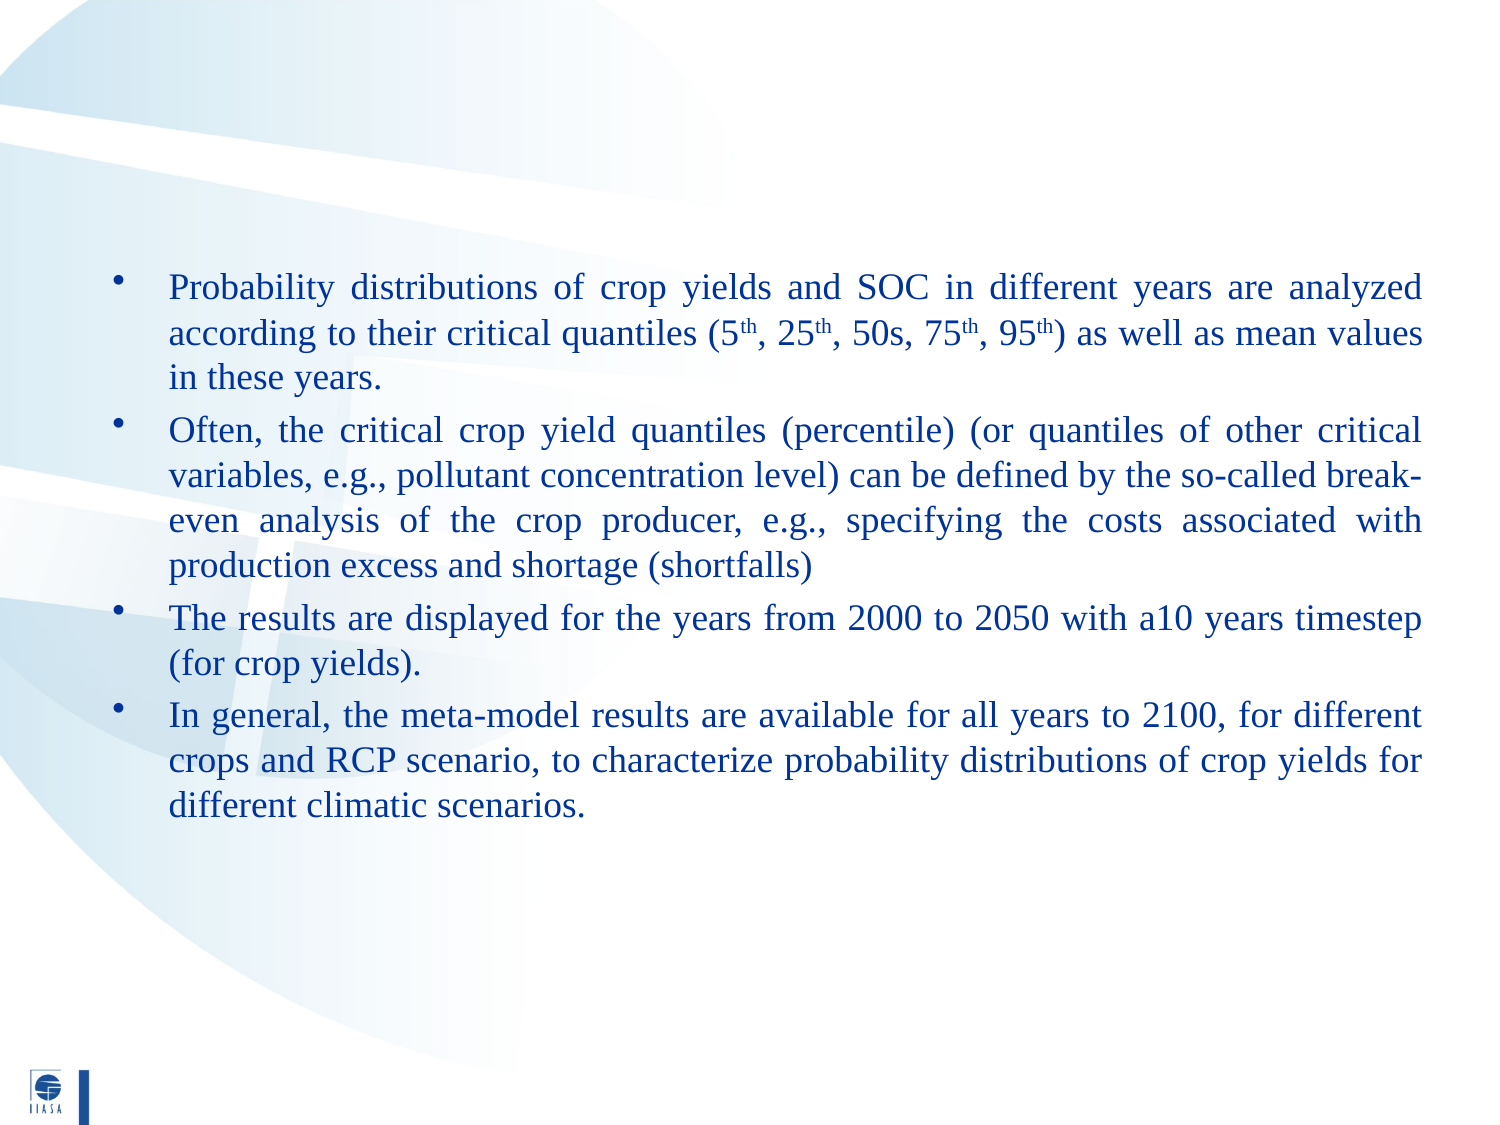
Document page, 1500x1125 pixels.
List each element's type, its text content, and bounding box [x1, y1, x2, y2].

list Probability distributions of crop yields and SOC in different years are analyzed according to their critical quantiles (5th, 25th, 50s, 75th, 95th) as well as mean values in these years. Often, the critical crop yield quantiles (percentile) (or quantiles of other critical variables, e.g., pollutant concentration level) can be defined by the so-called break-even analysis of the crop producer, e.g., specifying the costs associated with production excess and shortage (shortfalls) The results are displayed for the years from 2000 to 2050 with a10 years timestep (for crop yields). In general, the meta-model results are available for all years to 2100, for different crops and RCP scenario, to characterize probability distributions of crop yields for different climatic scenarios. [111, 262, 1425, 1006]
picture [0, 0, 1500, 1125]
